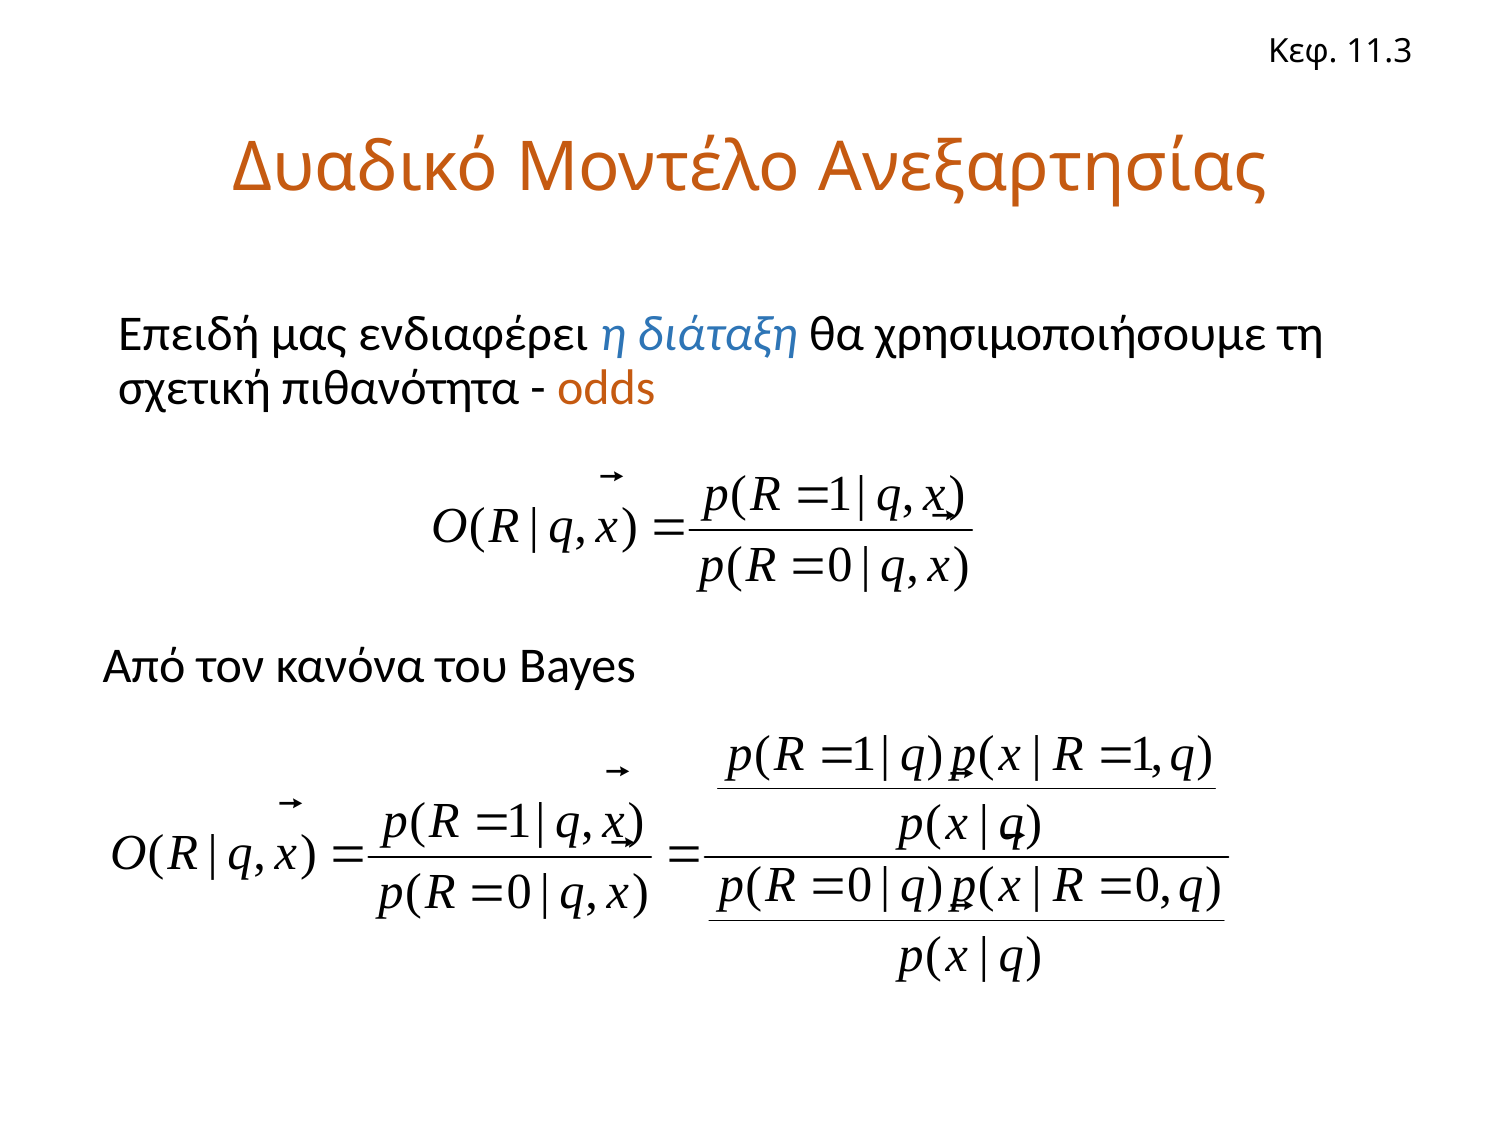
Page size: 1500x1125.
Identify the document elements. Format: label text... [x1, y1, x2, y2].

text_box Κεφ. 11.3 [1253, 21, 1428, 77]
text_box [424, 462, 984, 601]
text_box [103, 722, 1239, 992]
title Δυαδικό Μοντέλο Ανεξαρτησίας [103, 59, 1397, 278]
text_box Από τον κανόνα του Bayes [87, 631, 1382, 720]
list Επειδή μας ενδιαφέρει η διάταξη θα χρησιμοποιήσουμε τη σχετική πιθανότητα - odds [103, 299, 1397, 388]
